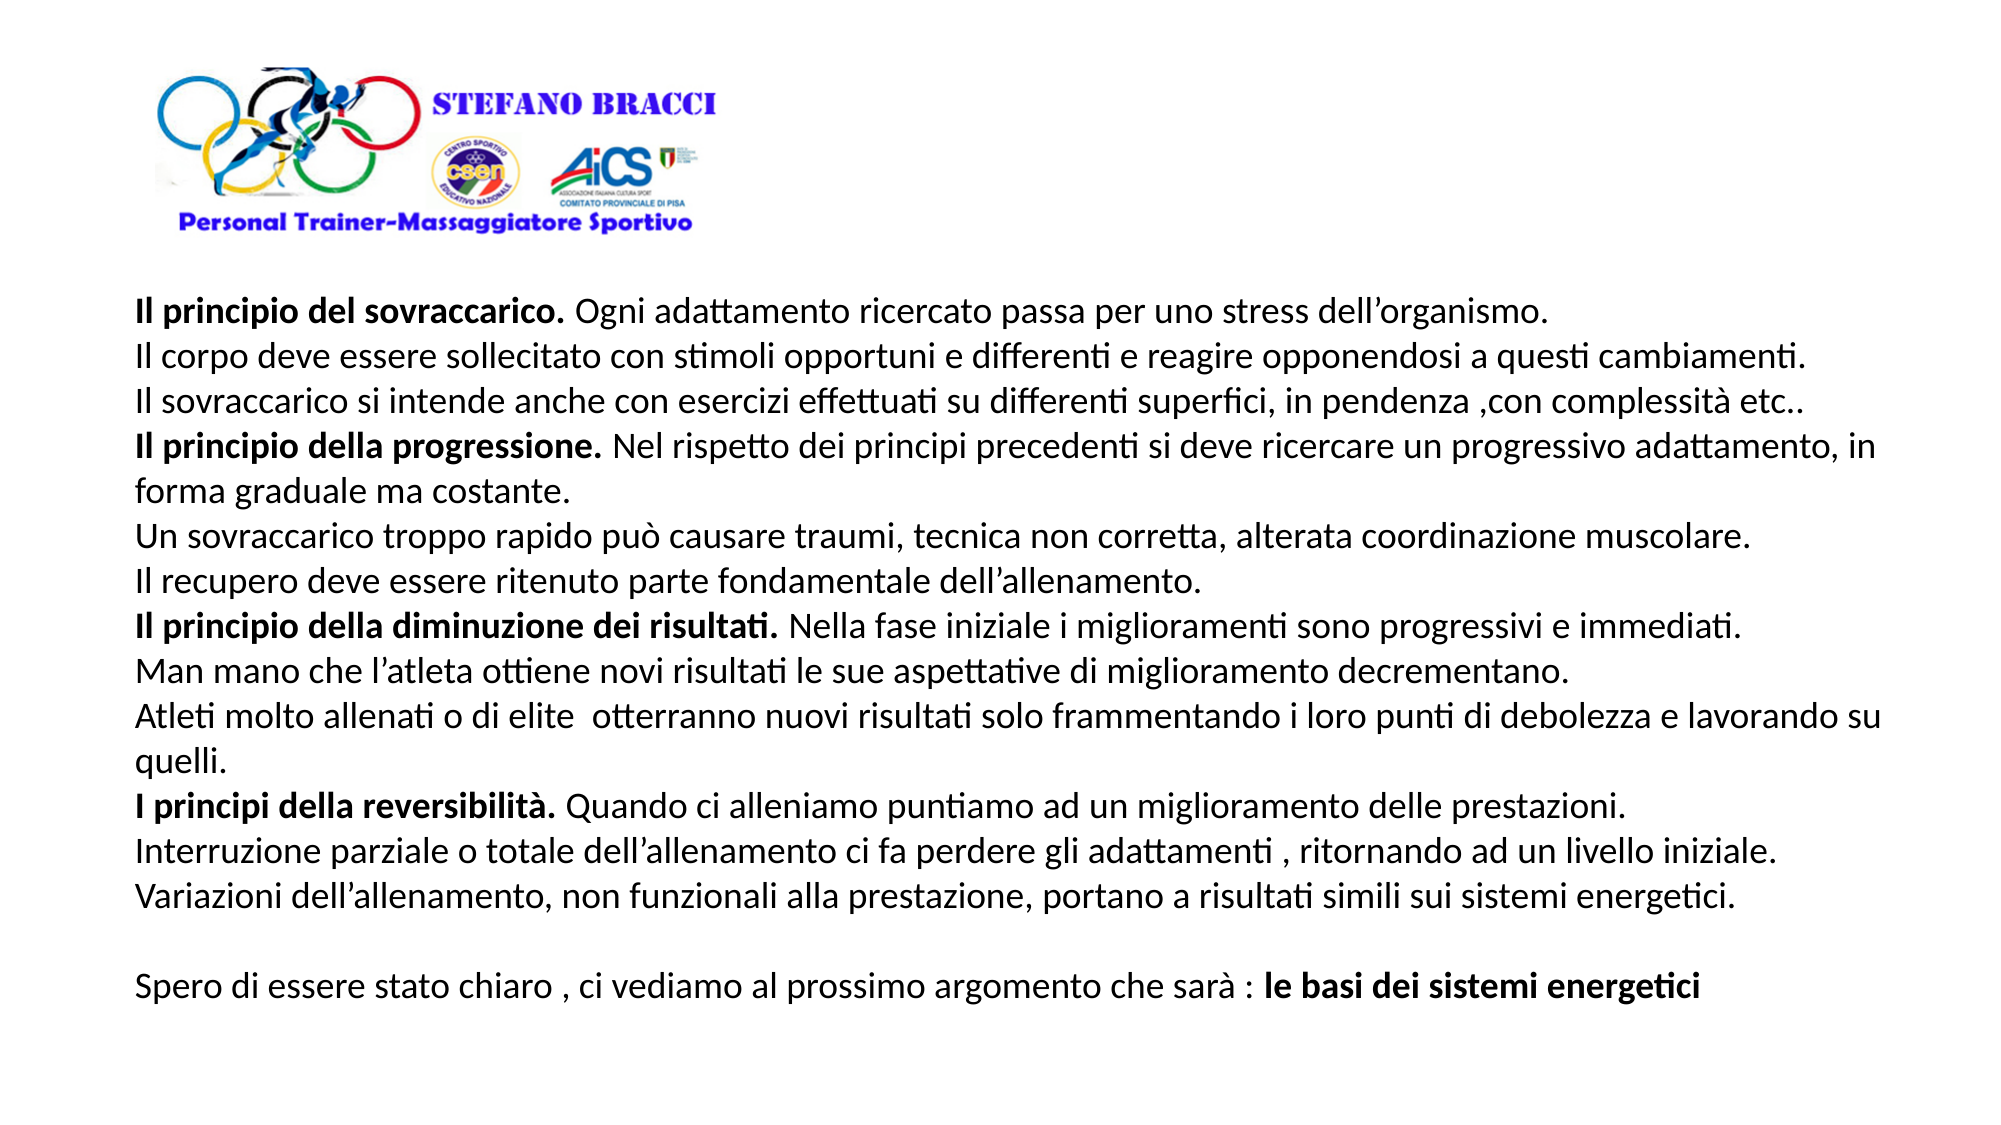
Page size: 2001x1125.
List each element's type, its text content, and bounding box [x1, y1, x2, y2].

picture [155, 59, 746, 378]
text_box Il principio del sovraccarico. Ogni adattamento ricercato passa per uno stress dell’organismo. Il corpo deve essere sollecitato con stimoli opportuni e differenti e reagire opponendosi a questi cambiamenti. Il sovraccarico si intende anche con esercizi effettuati su differenti superfici, in pendenza ,con complessità etc.. Il principio della progressione. Nel rispetto dei principi precedenti si deve ricercare un progressivo adattamento, in forma graduale ma costante. Un sovraccarico troppo rapido può causare traumi, tecnica non corretta, alterata coordinazione muscolare. Il recupero deve essere ritenuto parte fondamentale dell’allenamento. Il principio della diminuzione dei risultati. Nella fase iniziale i miglioramenti sono progressivi e immediati. Man mano che l’atleta ottiene novi risultati le sue aspettative di miglioramento decrementano. Atleti molto allenati o di elite otterranno nuovi risultati solo frammentando i loro punti di debolezza e lavorando su quelli. I principi della reversibilità. Quando ci alleniamo puntiamo ad un miglioramento delle prestazioni. Interruzione parziale o totale dell’allenamento ci fa perdere gli adattamenti , ritornando ad un livello iniziale. Variazioni dell’allenamento, non funzionali alla prestazione, portano a risultati simili sui sistemi energetici. Spero di essere stato chiaro , ci vediamo al prossimo argomento che sarà : le basi dei sistemi energetici [119, 279, 1937, 1014]
